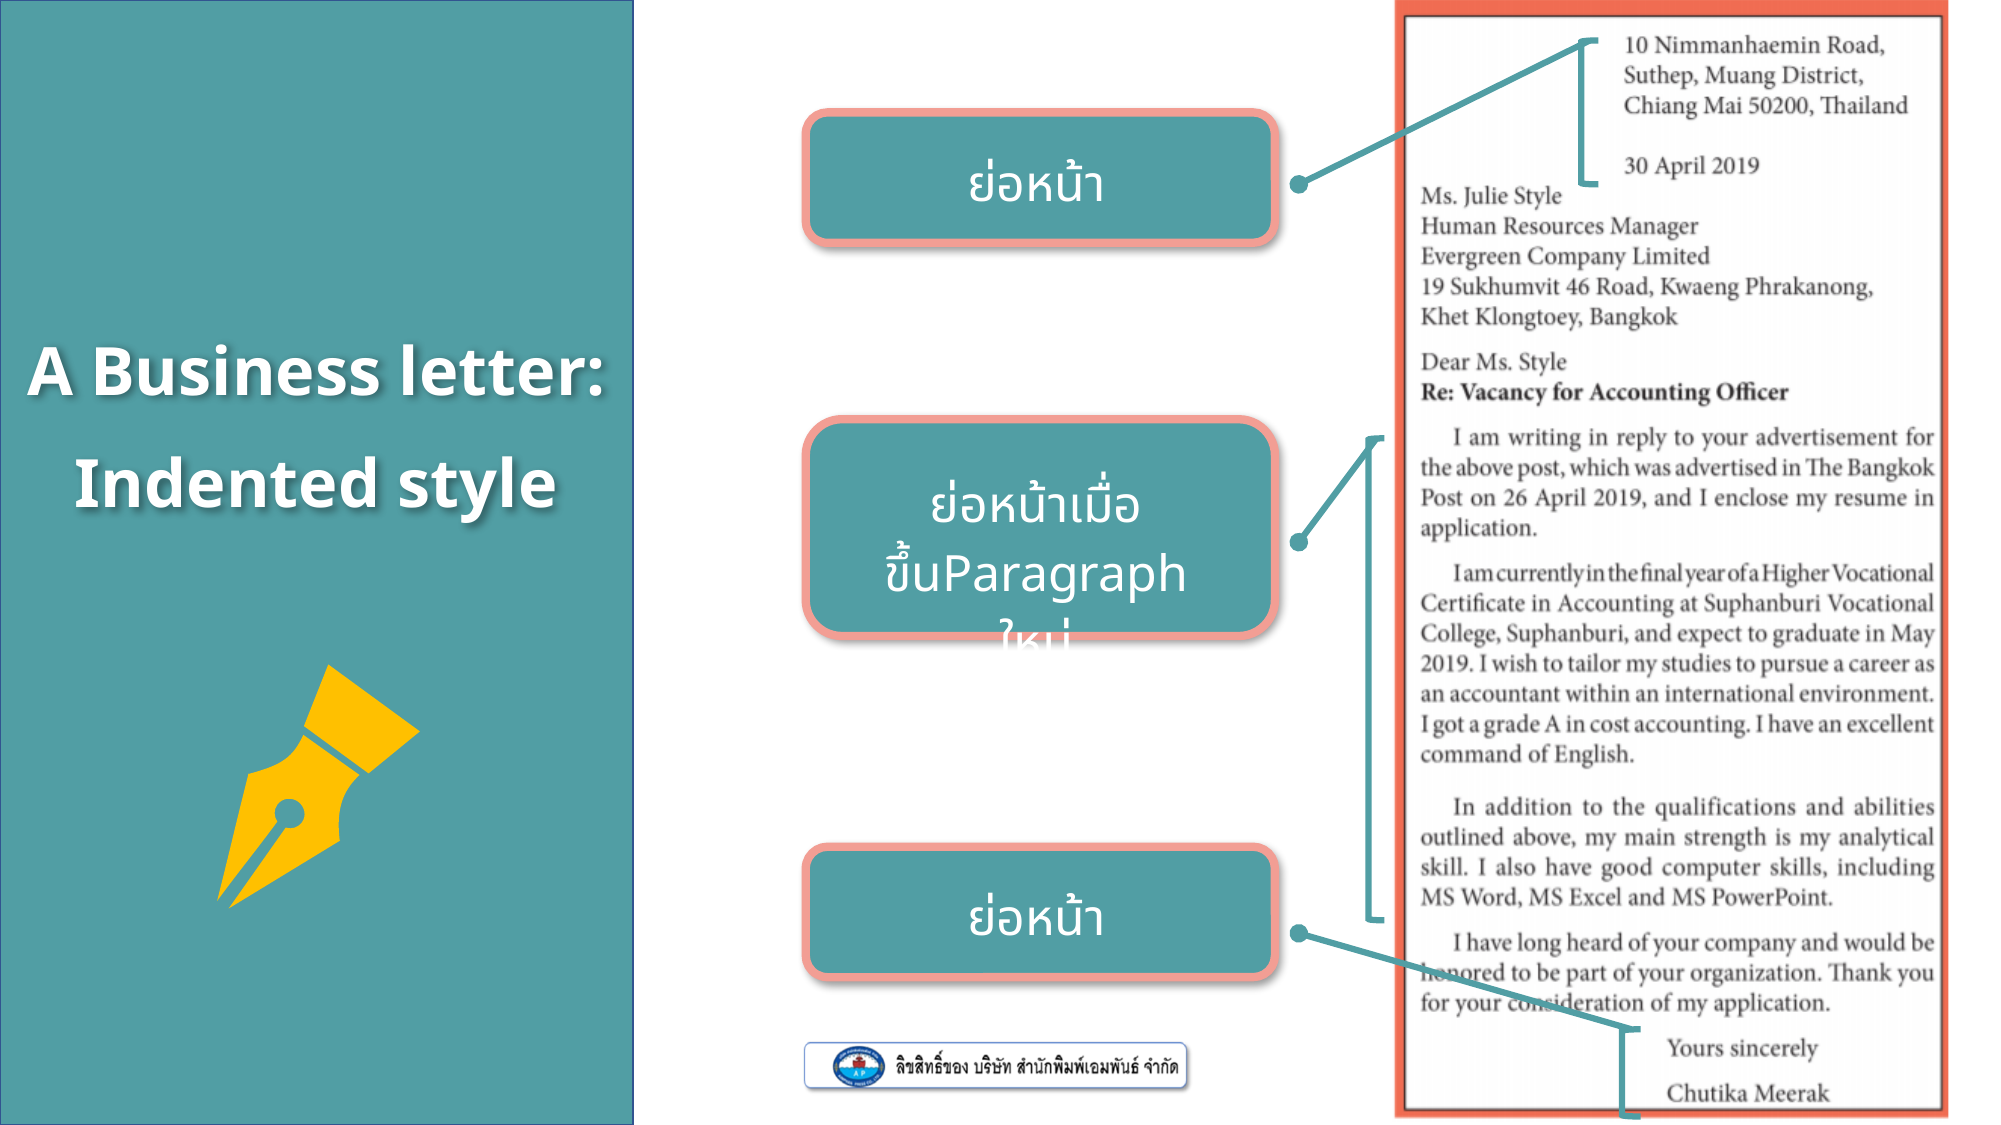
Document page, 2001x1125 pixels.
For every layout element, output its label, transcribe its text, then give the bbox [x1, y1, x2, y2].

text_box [805, 419, 1385, 846]
text_box [302, 662, 422, 775]
text_box [216, 733, 362, 910]
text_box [805, 846, 1641, 1117]
text_box [0, 0, 634, 1125]
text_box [805, 40, 1599, 243]
text_box A Business letter: Indented style [12, 308, 621, 529]
picture [1392, 0, 1949, 1122]
picture [801, 1029, 805, 1109]
